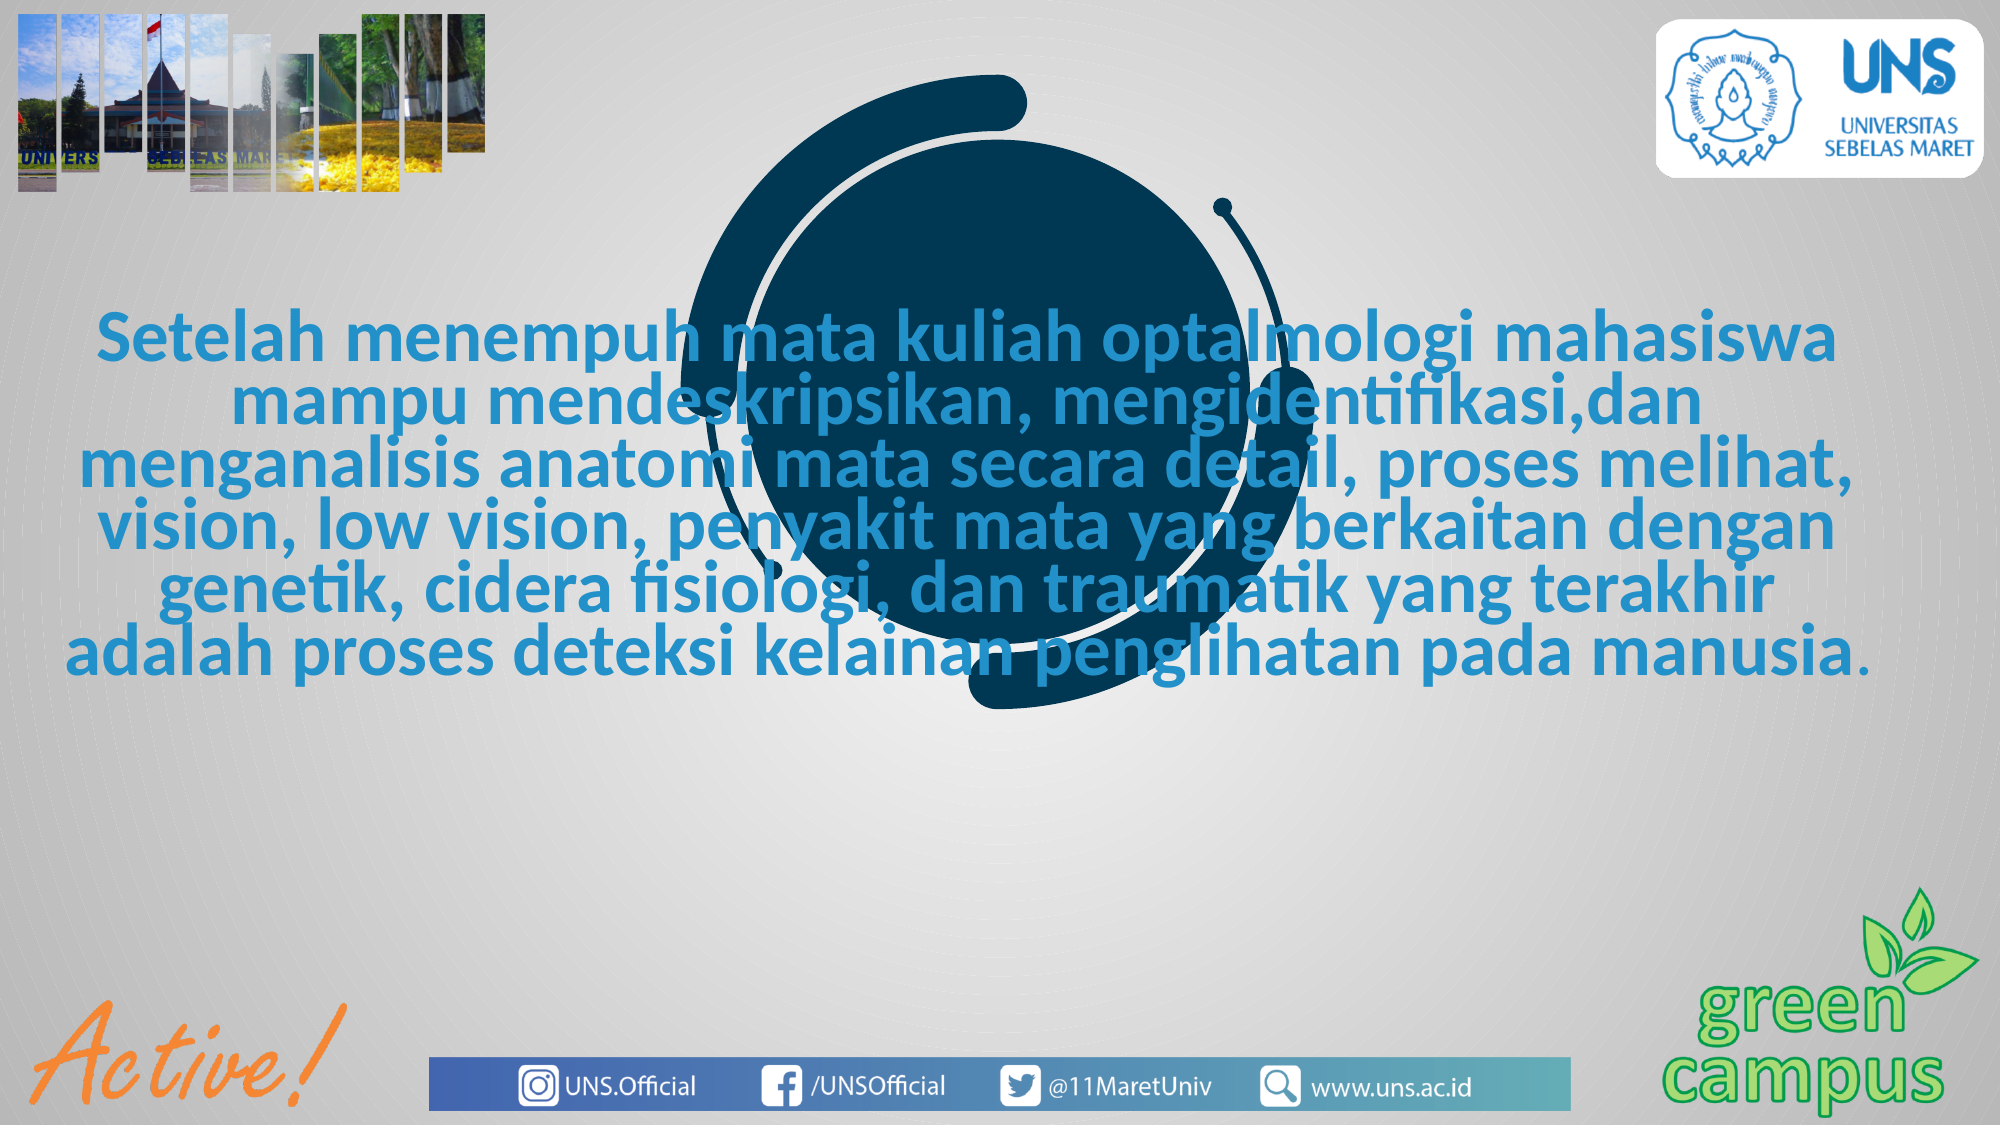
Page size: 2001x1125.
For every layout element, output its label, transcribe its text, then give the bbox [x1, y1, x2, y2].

list Setelah menempuh mata kuliah optalmologi mahasiswa mampu mendeskripsikan, mengidentifikasi,dan menganalisis anatomi mata secara detail, proses melihat, vision, low vision, penyakit mata yang berkaitan dengan genetik, cidera fisiologi, dan traumatik yang terakhir adalah proses deteksi kelainan penglihatan pada manusia. [31, 224, 1906, 742]
picture [1662, 886, 1980, 1118]
picture [18, 14, 485, 192]
picture [29, 1000, 347, 1107]
picture [429, 1057, 1571, 1111]
picture [1652, 19, 1984, 179]
